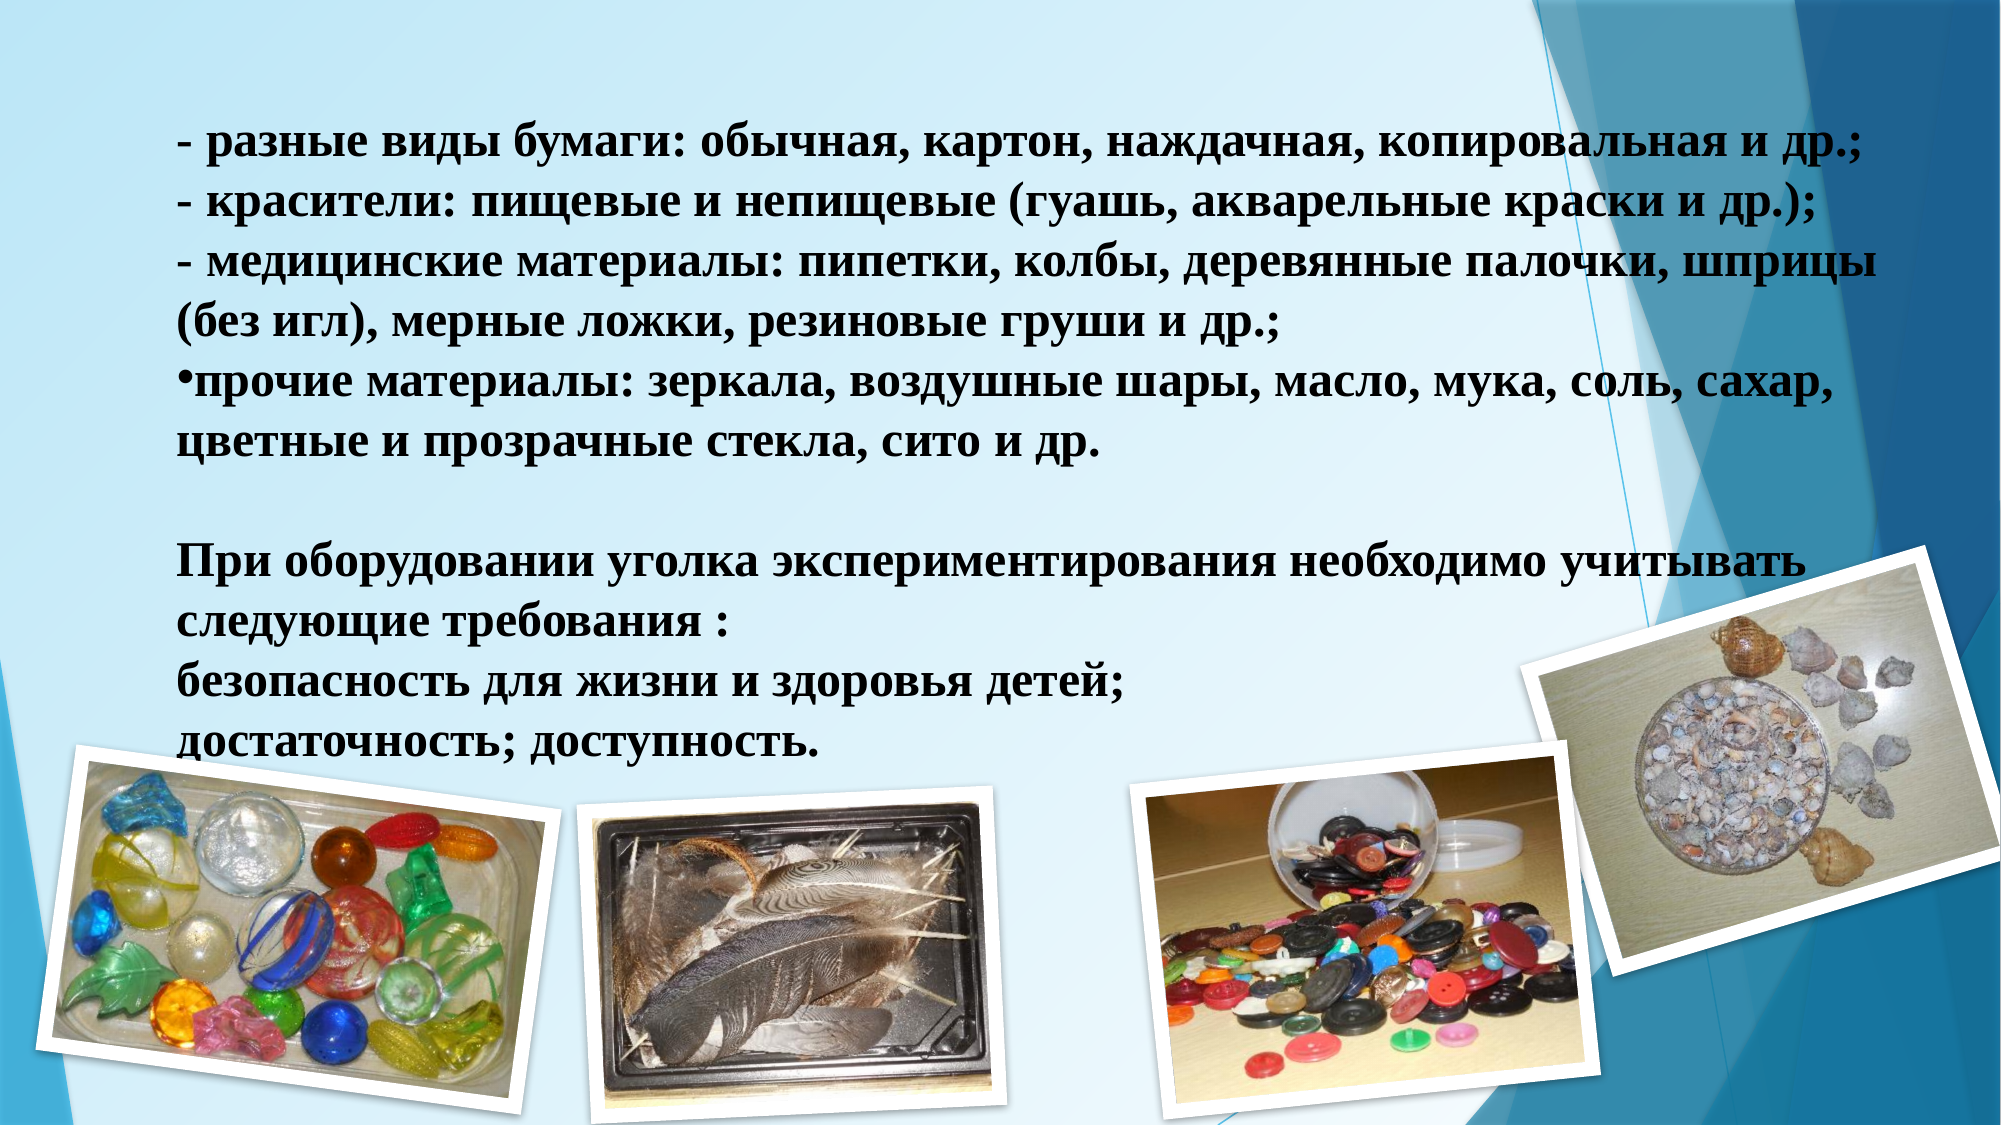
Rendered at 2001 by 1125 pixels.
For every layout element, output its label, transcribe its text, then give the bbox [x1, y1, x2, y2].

picture [1146, 564, 1999, 1103]
picture [52, 762, 545, 1098]
list - разные виды бумаги: обычная, картон, наждачная, копировальная и др.; - красители: пищевые и непищевые (гуашь, акварельные краски и др.); - медицинские материалы: пипетки, колбы, деревянные палочки, шприцы (без игл), мерные ложки, резиновые груши и др.; прочие материалы: зеркала, воздушные шары, масло, мука, соль, сахар, цветные и прозрачные стекла, сито и др. При оборудовании уголка экспериментирования необходимо учитывать следующие требования : безопасность для жизни и здоровья детей; достаточность; доступность. [161, 99, 1917, 801]
picture [592, 801, 991, 1108]
